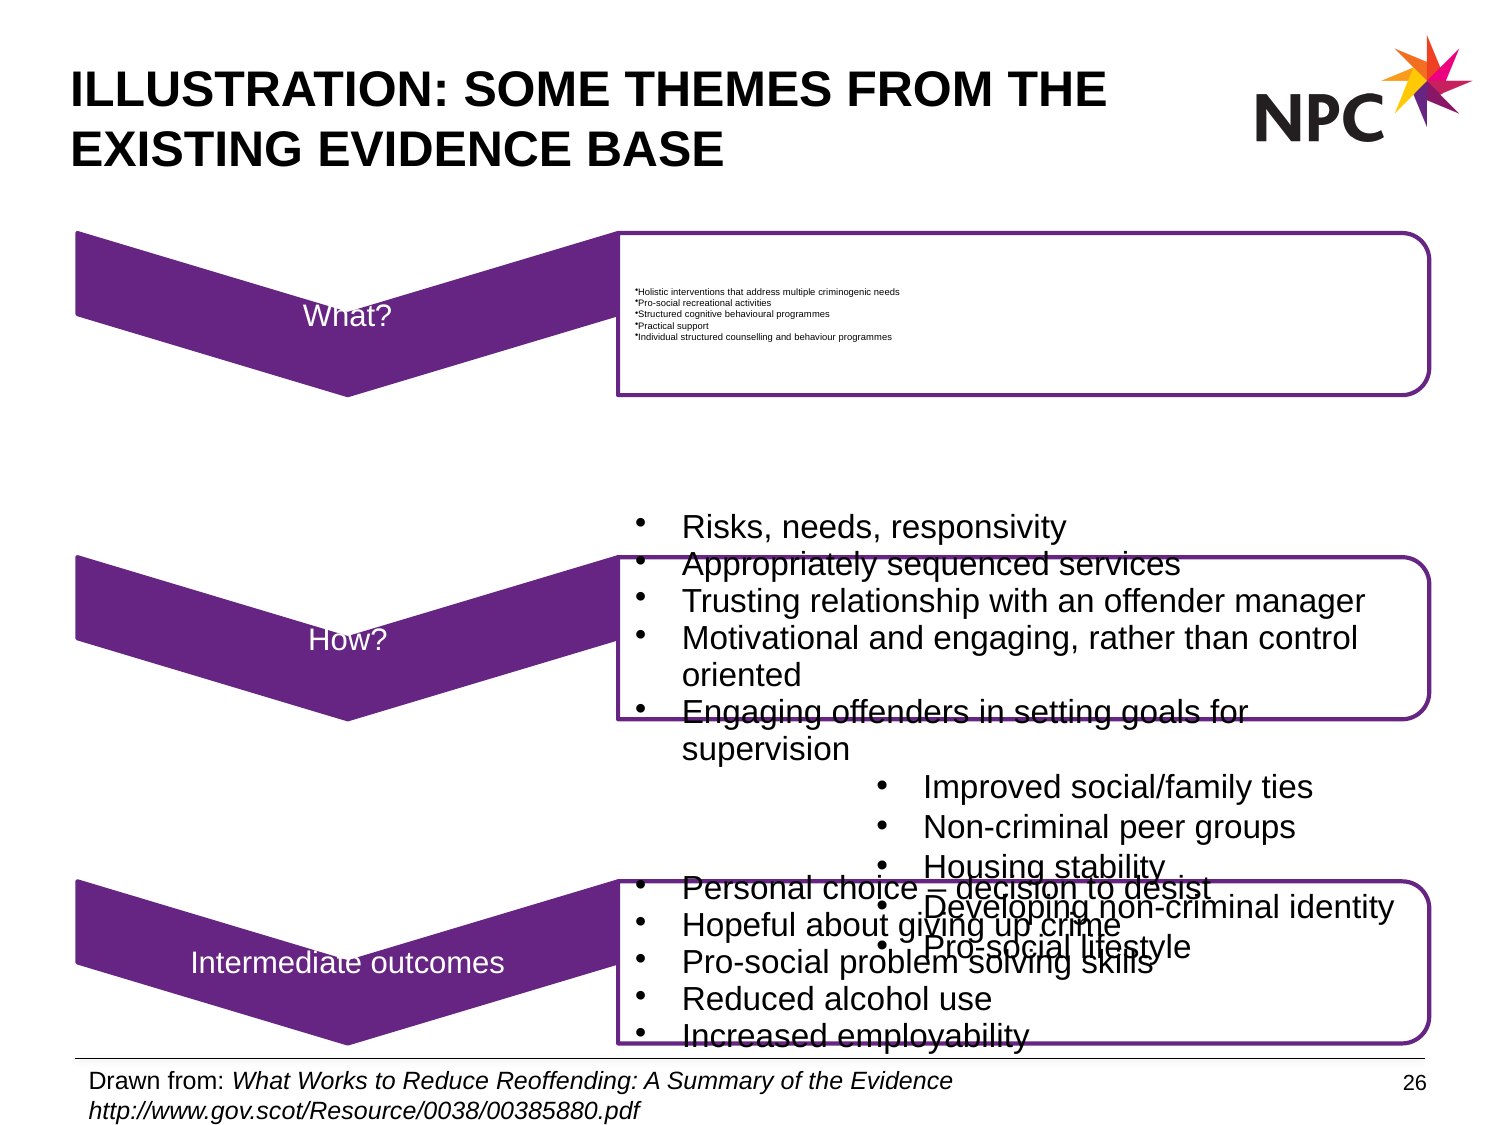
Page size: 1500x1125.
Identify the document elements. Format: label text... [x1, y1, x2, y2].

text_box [77, 232, 1430, 1044]
picture [1209, 0, 1493, 188]
text_box Drawn from: What Works to Reduce Reoffending: A Summary of the Evidence http://www.gov.scot/Resource/0038/00385880.pdf [73, 1057, 1381, 1125]
title Illustration: Some themes from the Existing evidence base [70, 55, 1202, 198]
slide_number 26 [1381, 1057, 1427, 1096]
